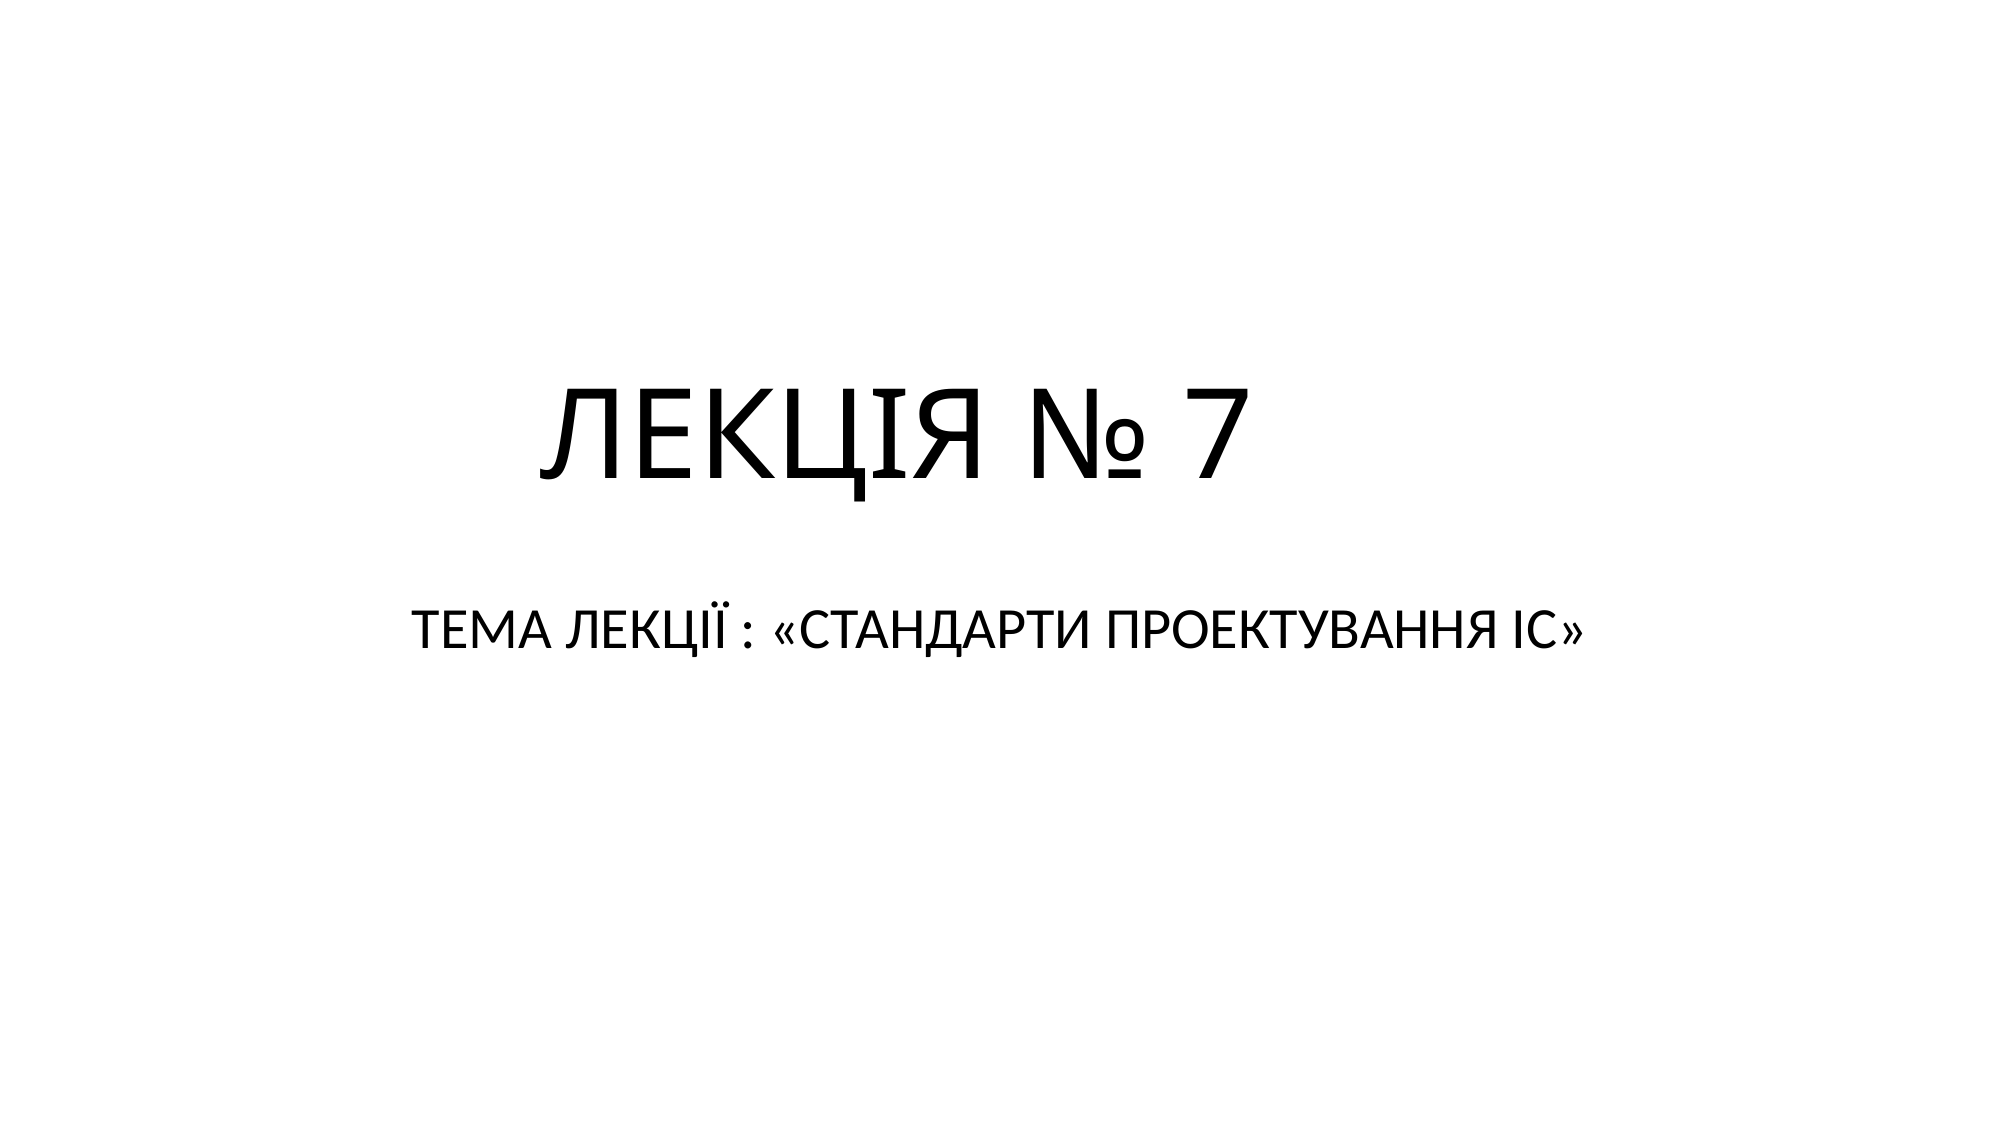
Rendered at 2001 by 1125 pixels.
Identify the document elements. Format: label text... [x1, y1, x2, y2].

subtitle ТЕМА ЛЕКЦІЇ : «СТАНДАРТИ ПРОЕКТУВАННЯ ІС» [249, 590, 1750, 863]
title ЛЕКЦІЯ № 7 [147, 121, 1648, 514]
